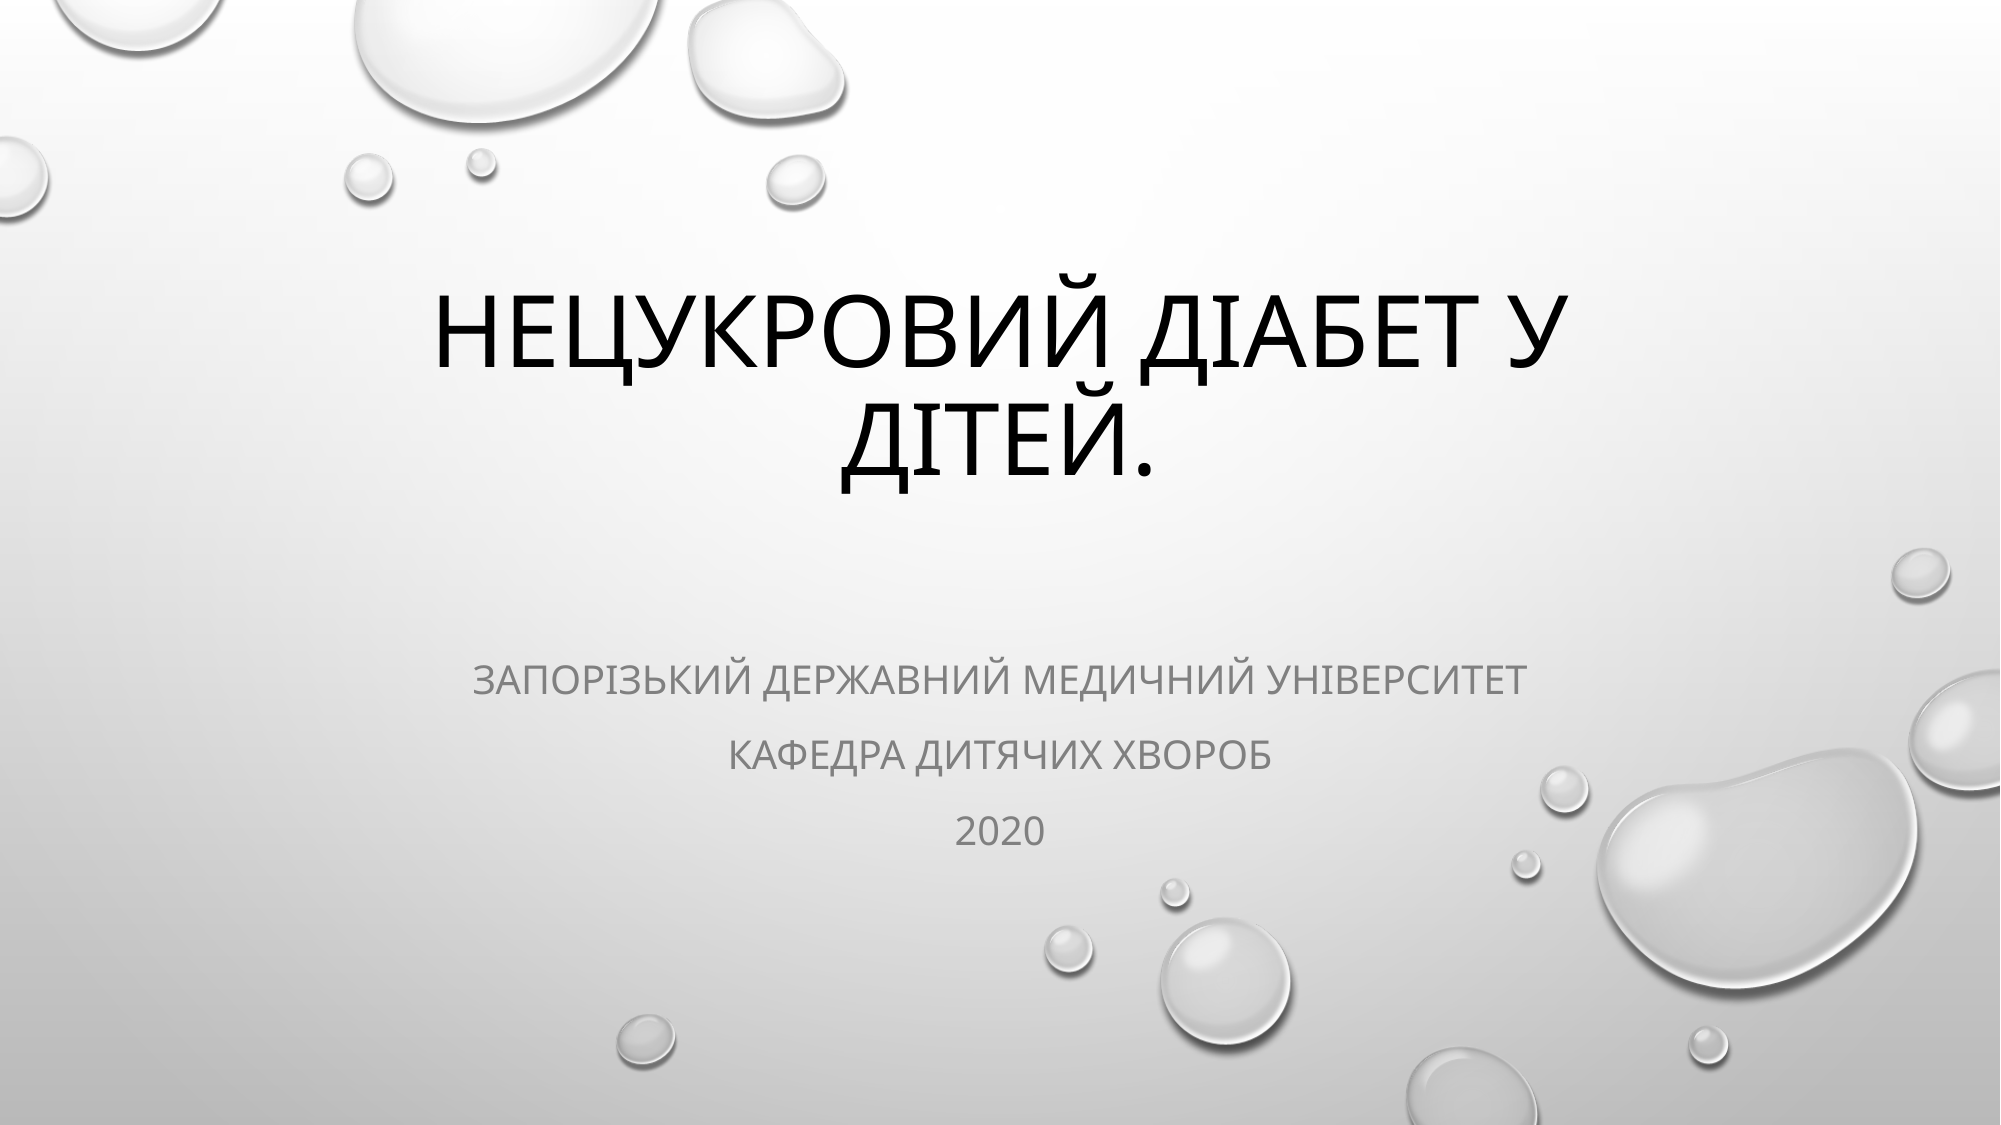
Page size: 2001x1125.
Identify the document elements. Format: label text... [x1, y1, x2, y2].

subtitle Запорізький державний медичний університет Кафедра дитячих хворoб 2020 [287, 637, 1713, 863]
picture [0, 0, 2000, 1125]
title Нецукровий діабет у дітей. [287, 213, 1713, 625]
